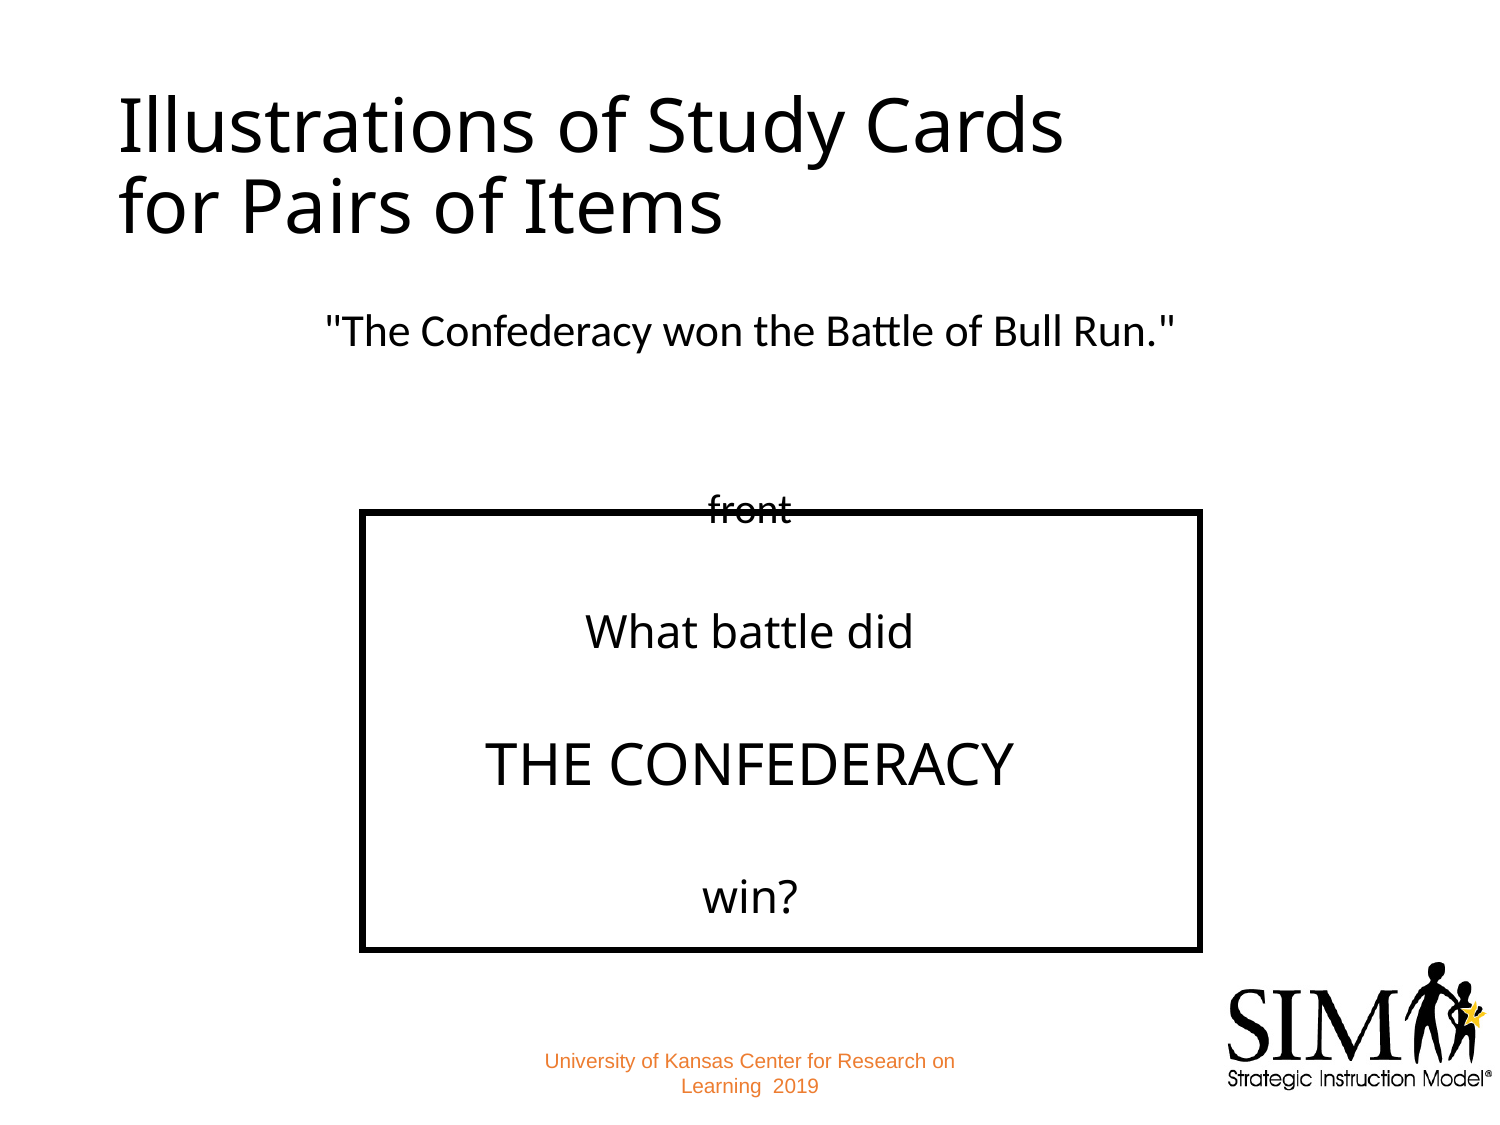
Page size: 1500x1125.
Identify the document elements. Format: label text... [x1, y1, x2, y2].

text_box [362, 512, 1200, 950]
picture [1224, 960, 1495, 1093]
list "The Confederacy won the Battle of Bull Run." front What battle did THE CONFEDERACY win? [103, 299, 1397, 1014]
footer University of Kansas Center for Research on Learning 2019 [496, 1042, 1004, 1103]
title Illustrations of Study Cards for Pairs of Items [103, 59, 1397, 278]
slide_number 2 [1059, 1042, 1397, 1103]
